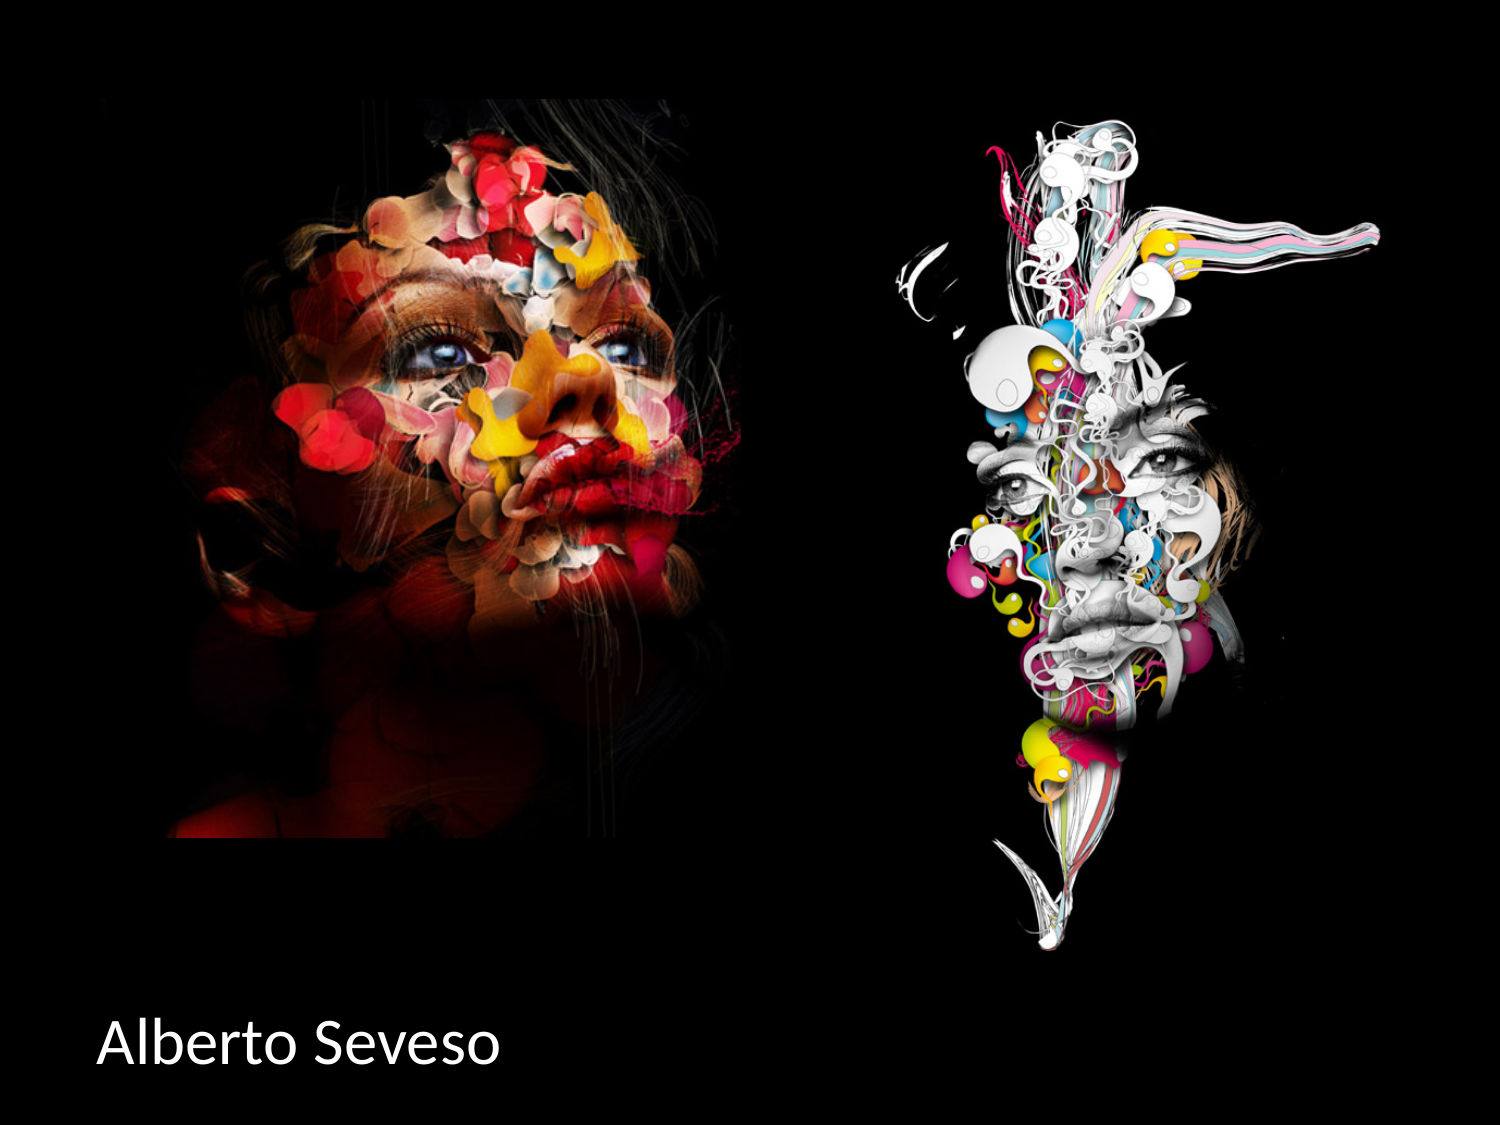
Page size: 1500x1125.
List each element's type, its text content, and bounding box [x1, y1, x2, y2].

text_box Alberto Seveso [81, 990, 741, 1086]
picture [81, 99, 1481, 964]
